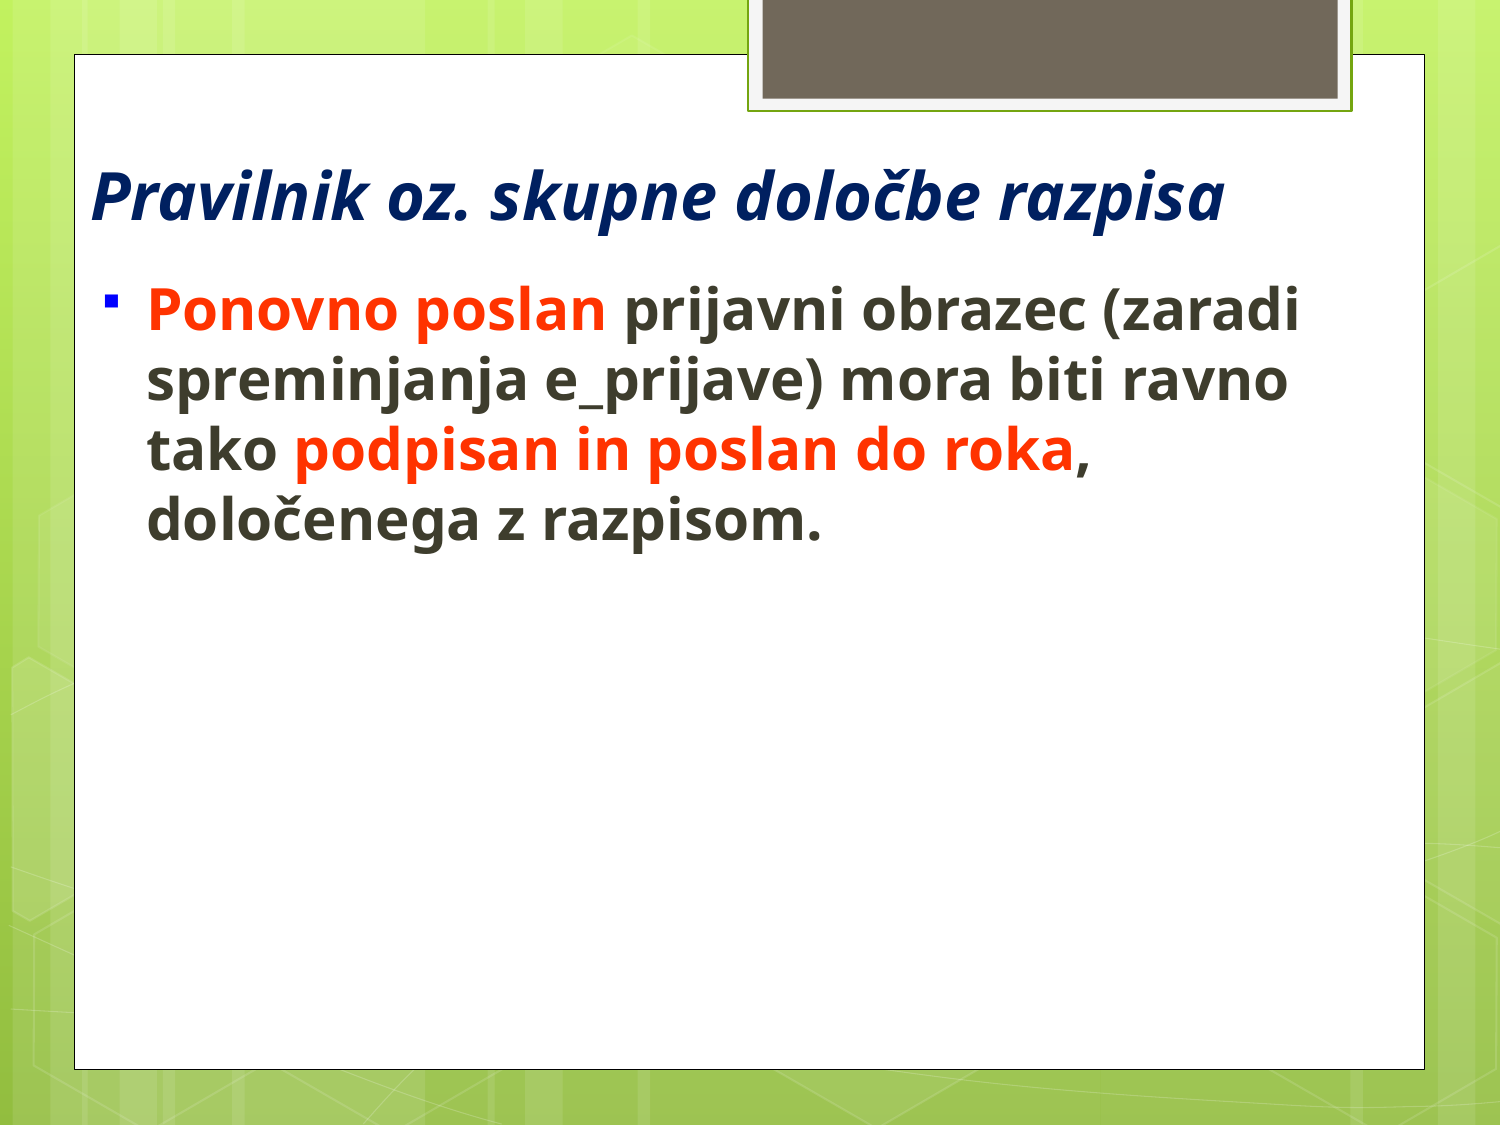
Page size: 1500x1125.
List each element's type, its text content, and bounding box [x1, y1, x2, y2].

list Ponovno poslan prijavni obrazec (zaradi spreminjanja e_prijave) mora biti ravno tako podpisan in poslan do roka, določenega z razpisom. [75, 264, 1448, 660]
title Pravilnik oz. skupne določbe razpisa [75, 61, 1425, 242]
